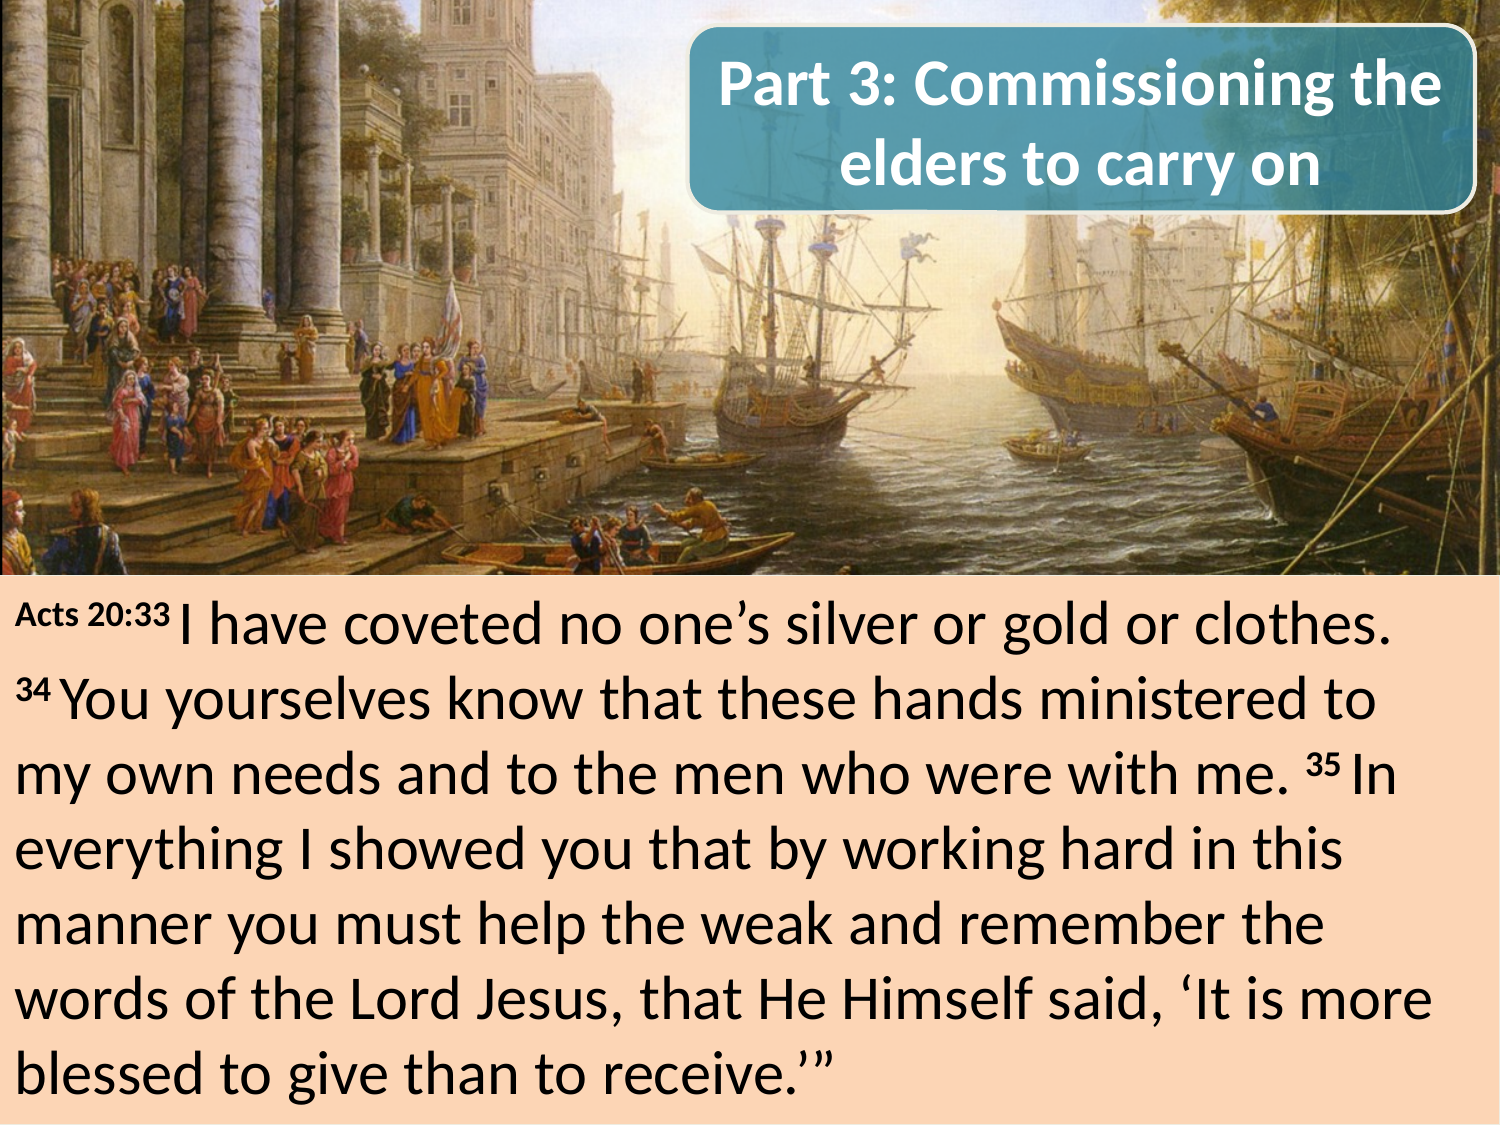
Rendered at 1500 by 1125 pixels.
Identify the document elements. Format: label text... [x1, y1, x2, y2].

text_box Acts 20:33 I have coveted no one’s silver or gold or clothes. 34 You yourselves know that these hands ministered to my own needs and to the men who were with me. 35 In everything I showed you that by working hard in this manner you must help the weak and remember the words of the Lord Jesus, that He Himself said, ‘It is more blessed to give than to receive.’” [0, 824, 1500, 1125]
picture [2, 0, 1500, 818]
